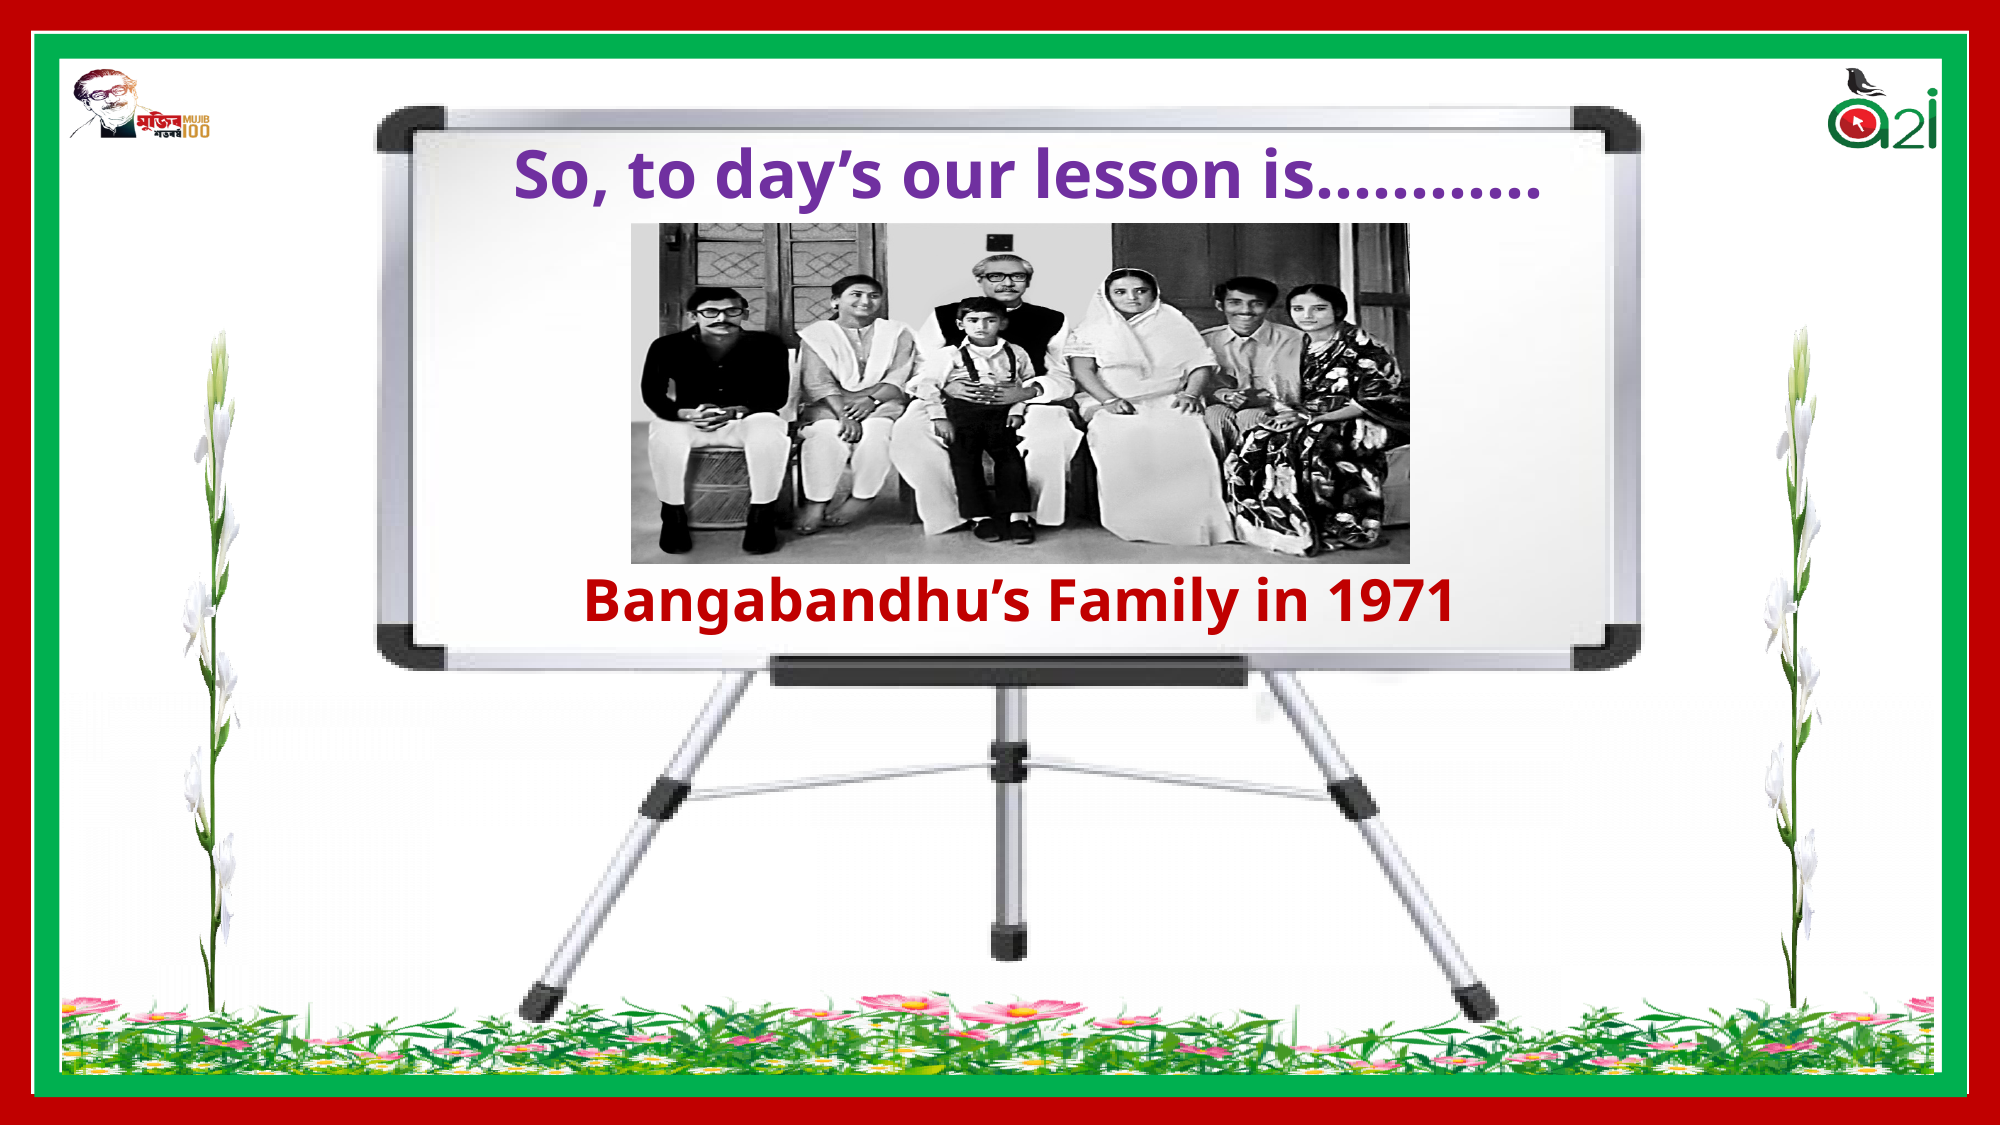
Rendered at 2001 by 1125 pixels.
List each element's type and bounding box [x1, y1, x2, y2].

picture [1764, 47, 2000, 150]
picture [49, 293, 1952, 1075]
text_box [0, 0, 2000, 1125]
picture [62, 62, 216, 144]
picture [631, 223, 1410, 565]
